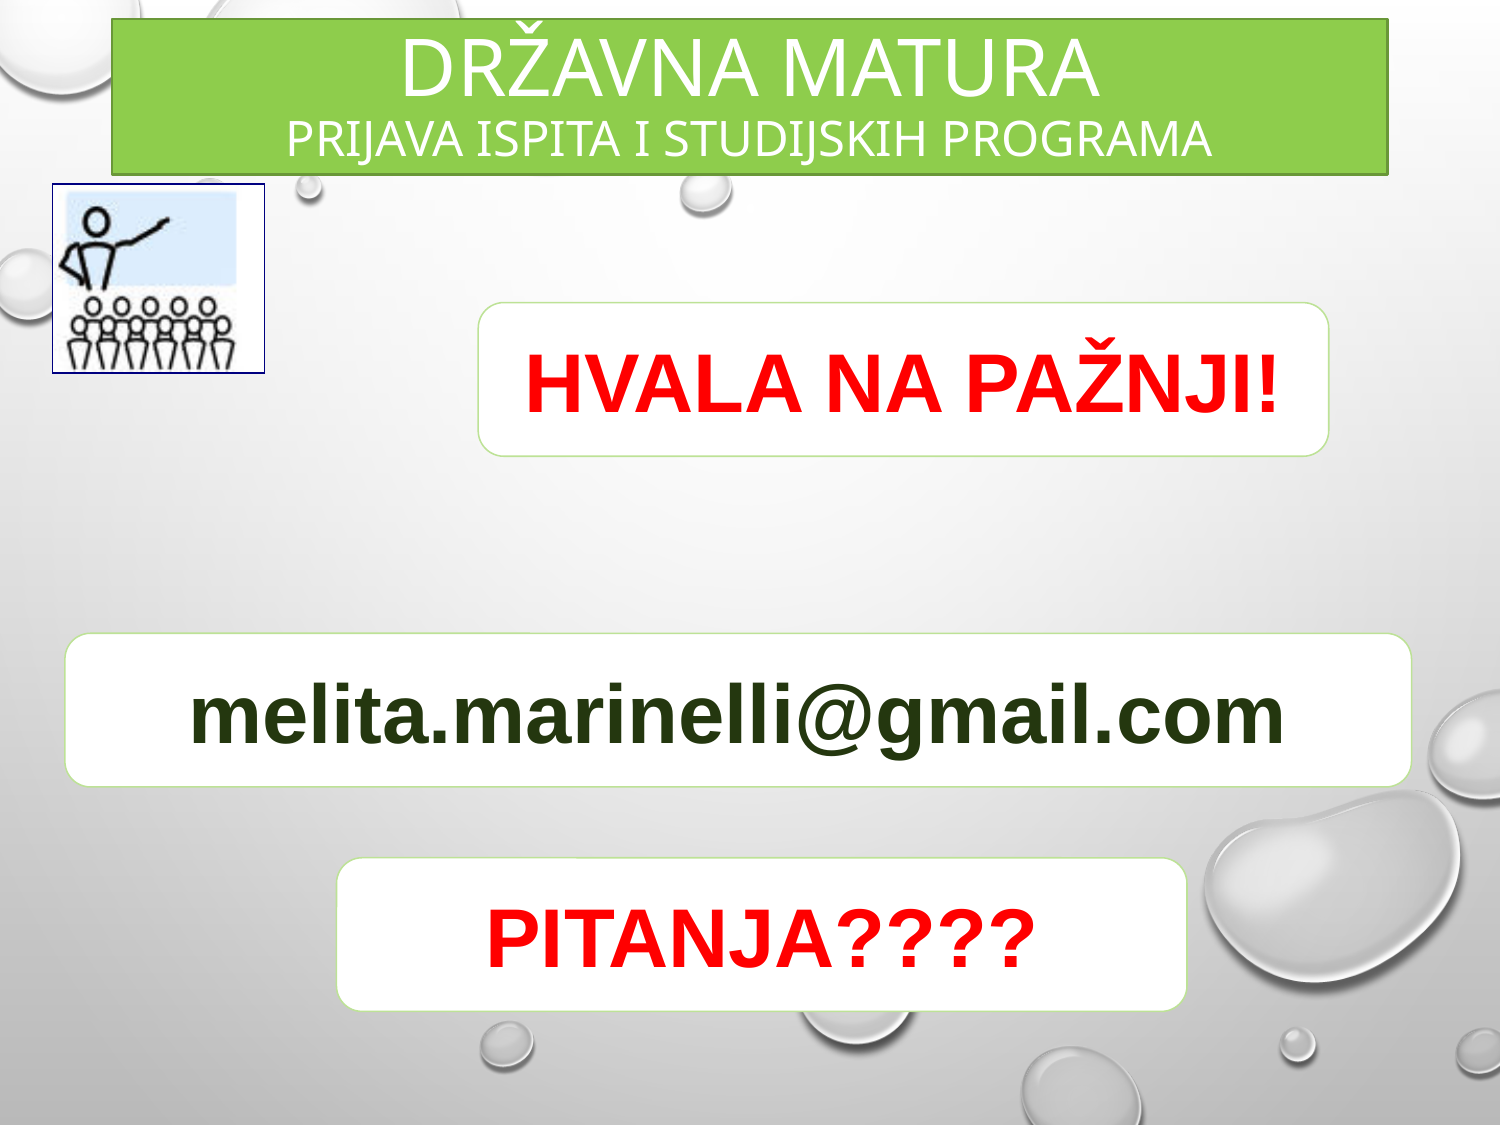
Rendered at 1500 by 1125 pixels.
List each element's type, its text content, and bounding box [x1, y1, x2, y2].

text_box HVALA NA PAŽNJI! [478, 302, 1329, 457]
text_box melita.marinelli@gmail.com [64, 633, 1412, 787]
text_box PITANJA???? [336, 857, 1188, 1012]
picture [0, 0, 1500, 1125]
text_box Državna matura prijava ispita i studijskih programa [111, 18, 1389, 176]
